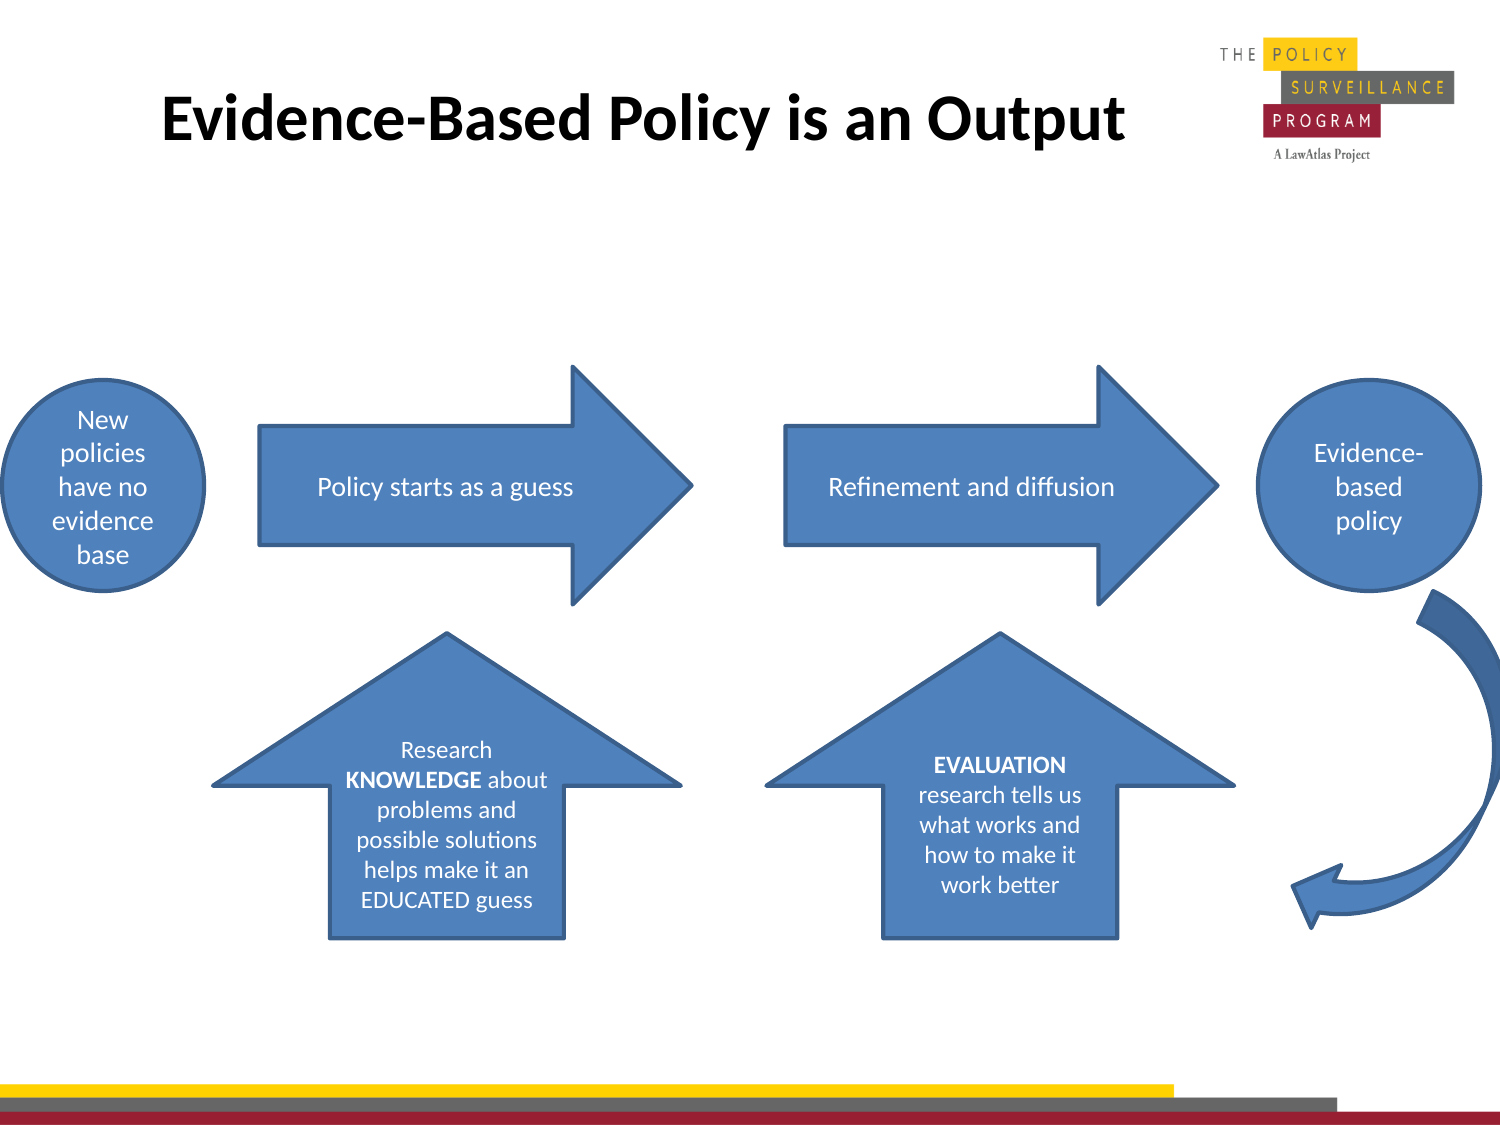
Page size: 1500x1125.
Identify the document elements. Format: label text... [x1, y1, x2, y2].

text_box Policy starts as a guess [257, 364, 694, 607]
text_box New policies have no evidence base [0, 377, 207, 594]
text_box [1290, 589, 1500, 931]
text_box Evidence-based policy [1255, 377, 1483, 594]
text_box Refinement and diffusion [783, 364, 1220, 607]
text_box EVALUATION research tells us what works and how to make it work better [764, 631, 1237, 941]
text_box Research KNOWLEDGE about problems and possible solutions helps make it an EDUCATED guess [210, 631, 683, 941]
text_box Evidence-Based Policy is an Output [146, 66, 1143, 161]
picture [0, 0, 1500, 1125]
